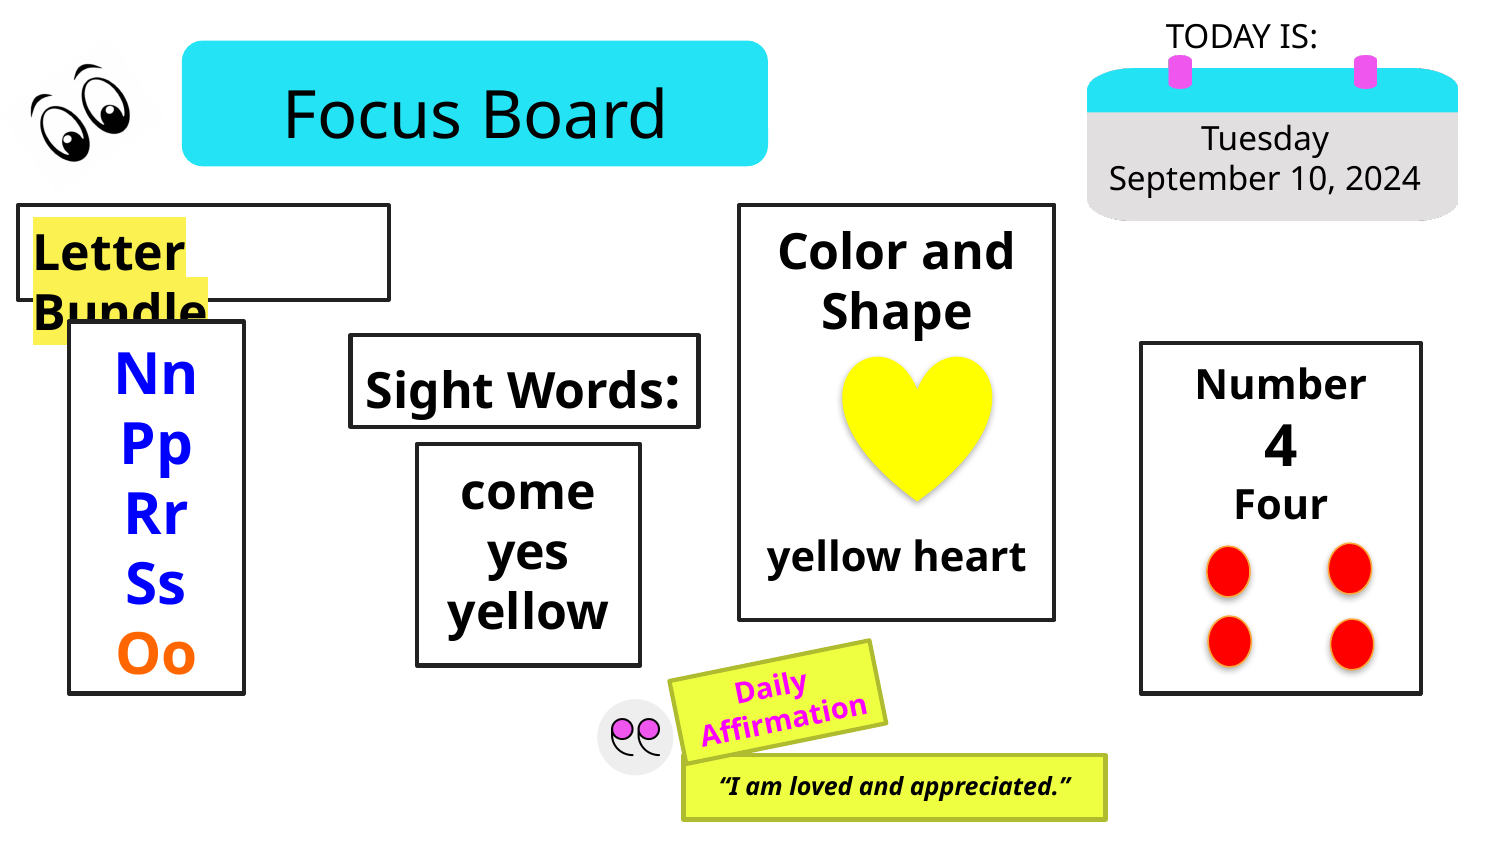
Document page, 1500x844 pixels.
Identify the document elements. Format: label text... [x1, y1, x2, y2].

text_box [1206, 545, 1251, 598]
text_box “I am loved and appreciated.” [681, 753, 1108, 822]
text_box [1329, 618, 1375, 671]
text_box [1327, 542, 1373, 595]
picture [1087, 55, 1458, 222]
text_box Sight Words: [348, 333, 701, 429]
text_box [181, 40, 769, 167]
text_box [597, 699, 674, 762]
picture [611, 713, 660, 762]
text_box Daily Affirmation [667, 638, 889, 766]
text_box Letter Bundle [16, 203, 391, 302]
text_box [615, 770, 655, 776]
text_box Color and Shape yellow heart [737, 203, 1056, 622]
text_box Number 4 Four [1139, 341, 1423, 696]
text_box [842, 356, 993, 502]
text_box Focus Board [188, 57, 763, 156]
text_box [1207, 615, 1253, 668]
text_box Nn Pp Rr Ss Oo [67, 319, 246, 696]
text_box TODAY IS: [1150, 0, 1446, 54]
text_box come yes yellow [415, 442, 642, 668]
text_box [1313, 164, 1486, 272]
picture [1, 38, 163, 192]
